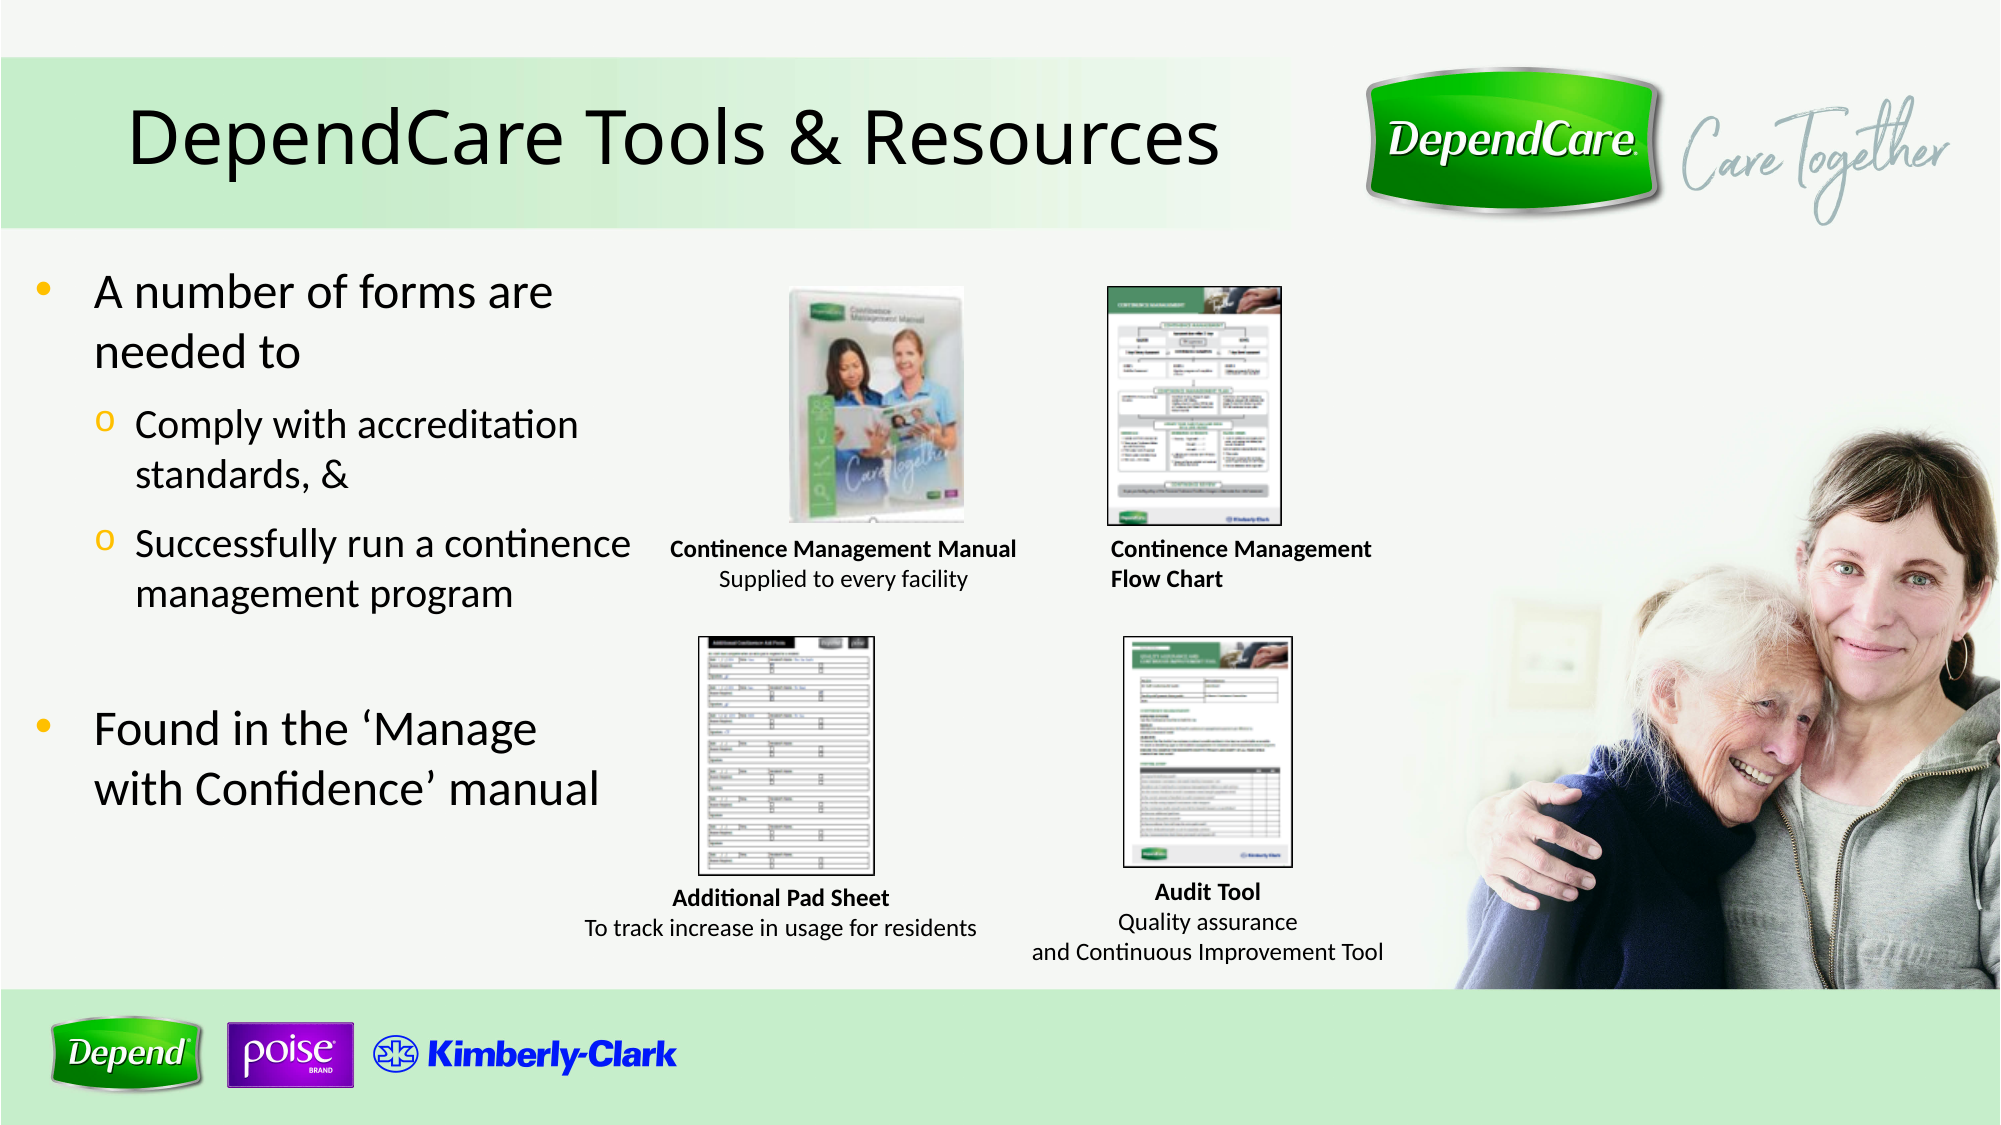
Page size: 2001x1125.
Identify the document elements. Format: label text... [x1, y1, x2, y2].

text_box Additional Pad Sheet​ To track increase in usage for residents [281, 874, 1008, 949]
text_box A number of forms are needed to Comply with accreditation standards, & Successfully run a continence management program [19, 250, 719, 600]
picture [1, 0, 2000, 1125]
text_box Audit Tool​ Quality assurance and Continuous Improvement Tool [1008, 867, 1408, 973]
text_box Continence Management Flow Chart [1096, 525, 1466, 600]
text_box Continence Management Manual​ Supplied to every facility [598, 525, 1090, 600]
title DependCare Tools & Resources [111, 30, 1462, 251]
text_box Found in the ‘Manage with Confidence’ manual [19, 687, 719, 952]
